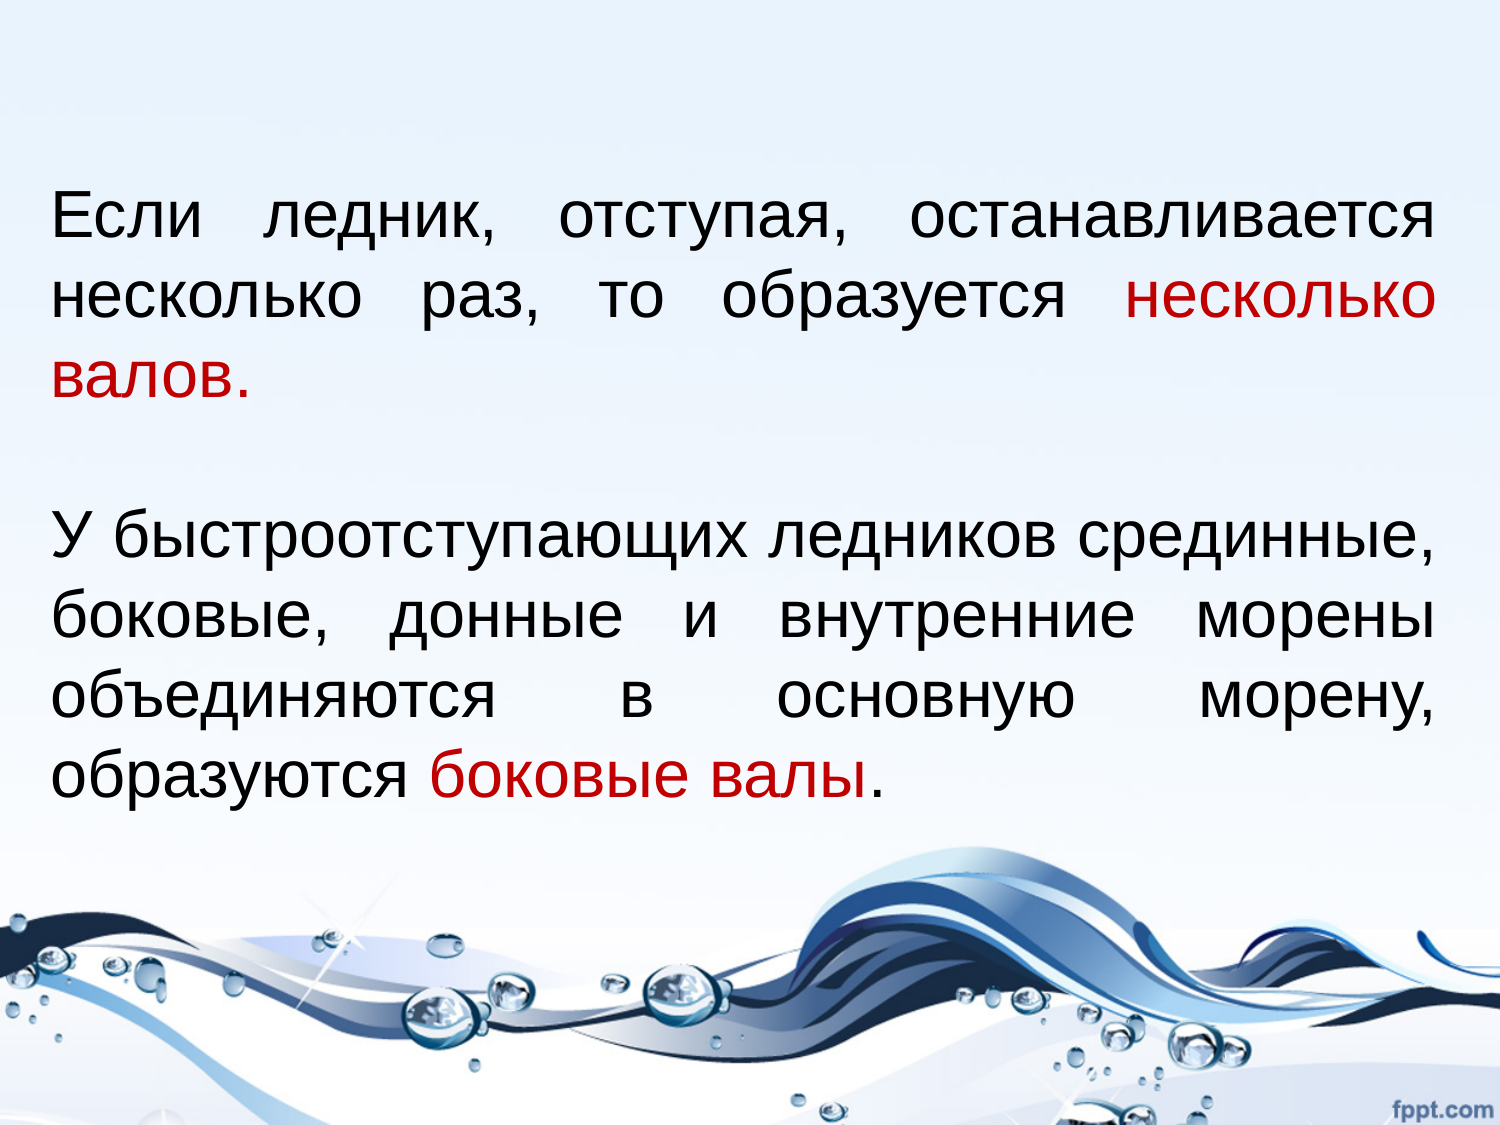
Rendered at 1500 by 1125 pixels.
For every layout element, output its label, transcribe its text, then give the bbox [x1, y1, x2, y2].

title Если ледник, отступая, останавливается несколько раз, то образуется несколько валов. У быстроотступающих ледников срединные, боковые, донные и внутренние морены объединяются в основную морену, образуются боковые валы. [34, 0, 1454, 823]
picture [0, 0, 1500, 1125]
